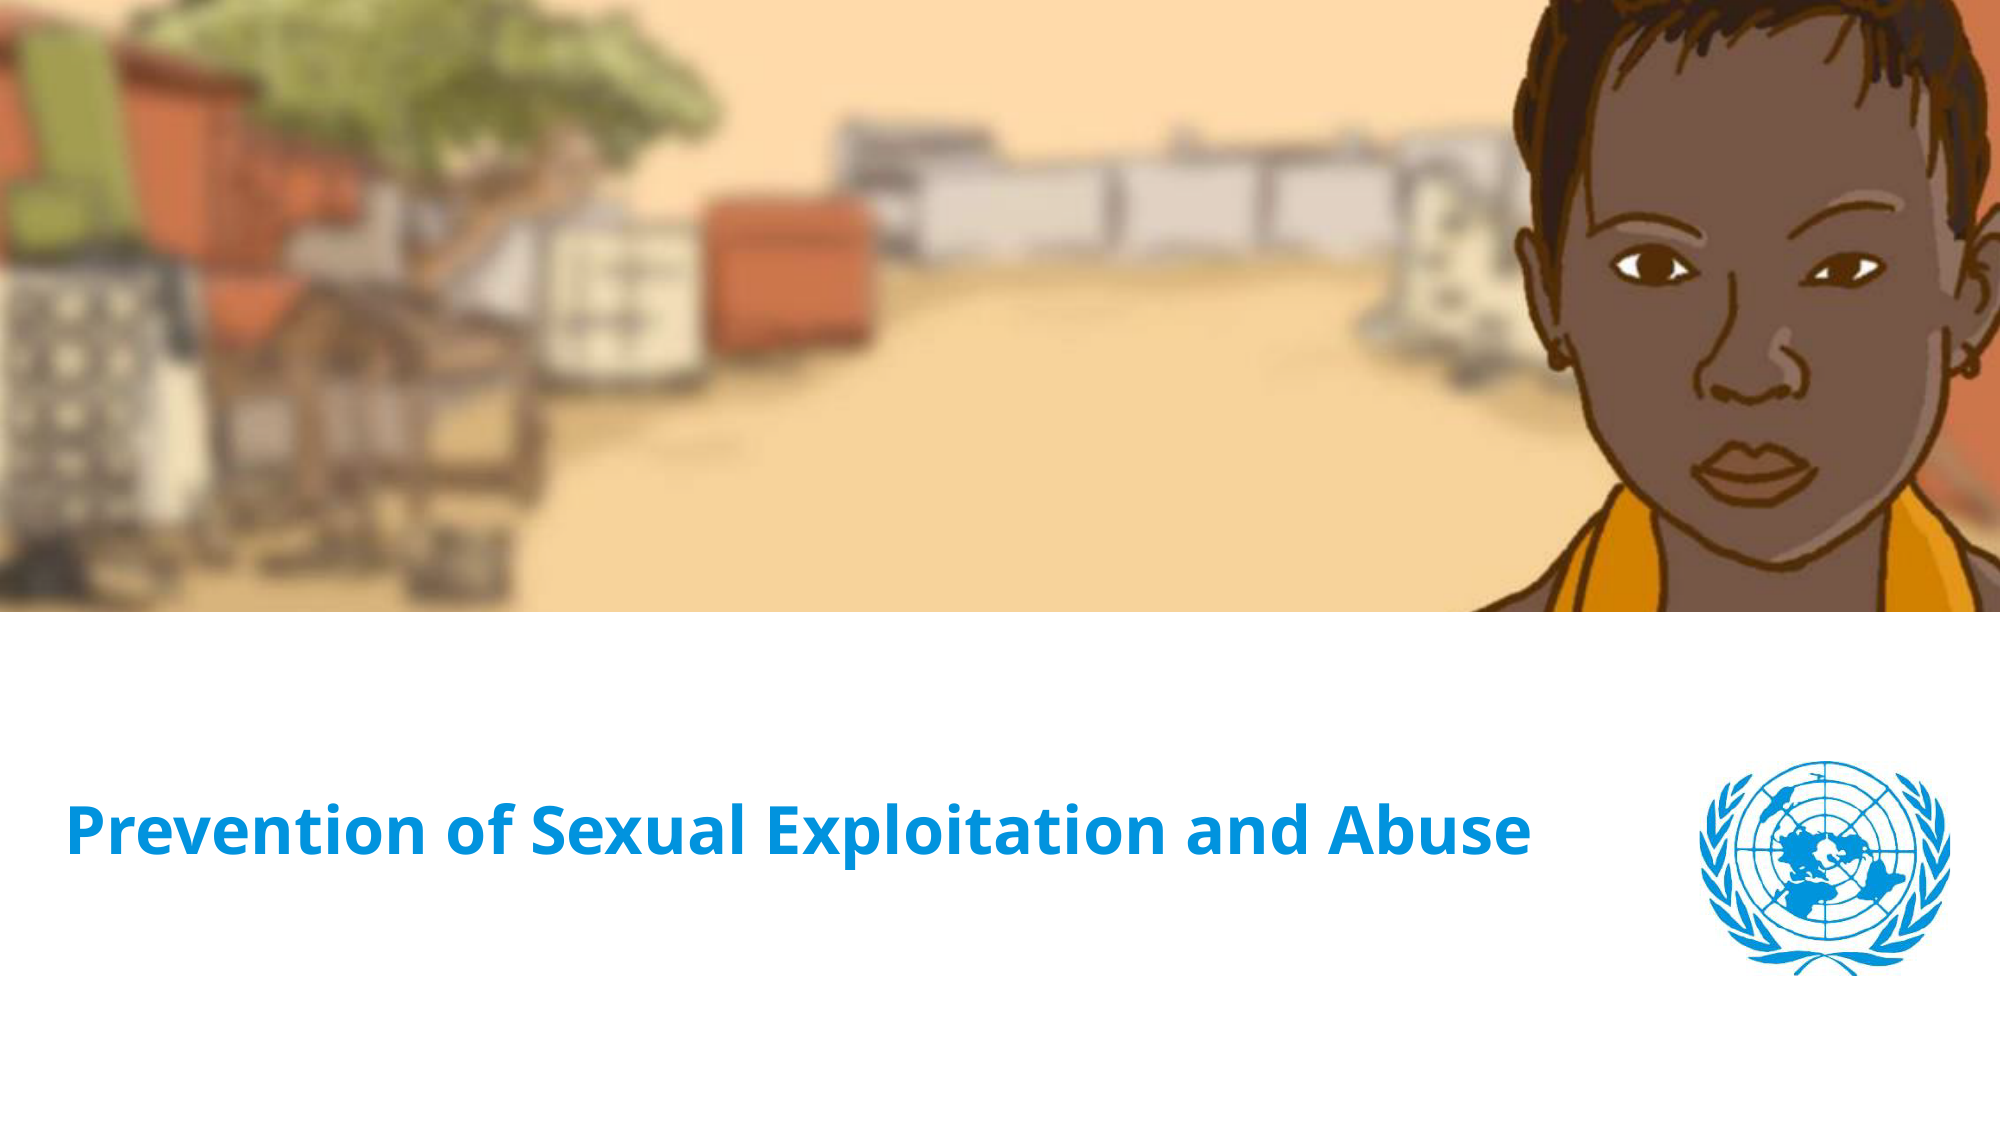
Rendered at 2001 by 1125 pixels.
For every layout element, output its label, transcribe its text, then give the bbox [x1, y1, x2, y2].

picture [1699, 761, 1951, 976]
text_box Prevention of Sexual Exploitation and Abuse [49, 780, 1613, 875]
picture [0, 0, 2000, 612]
